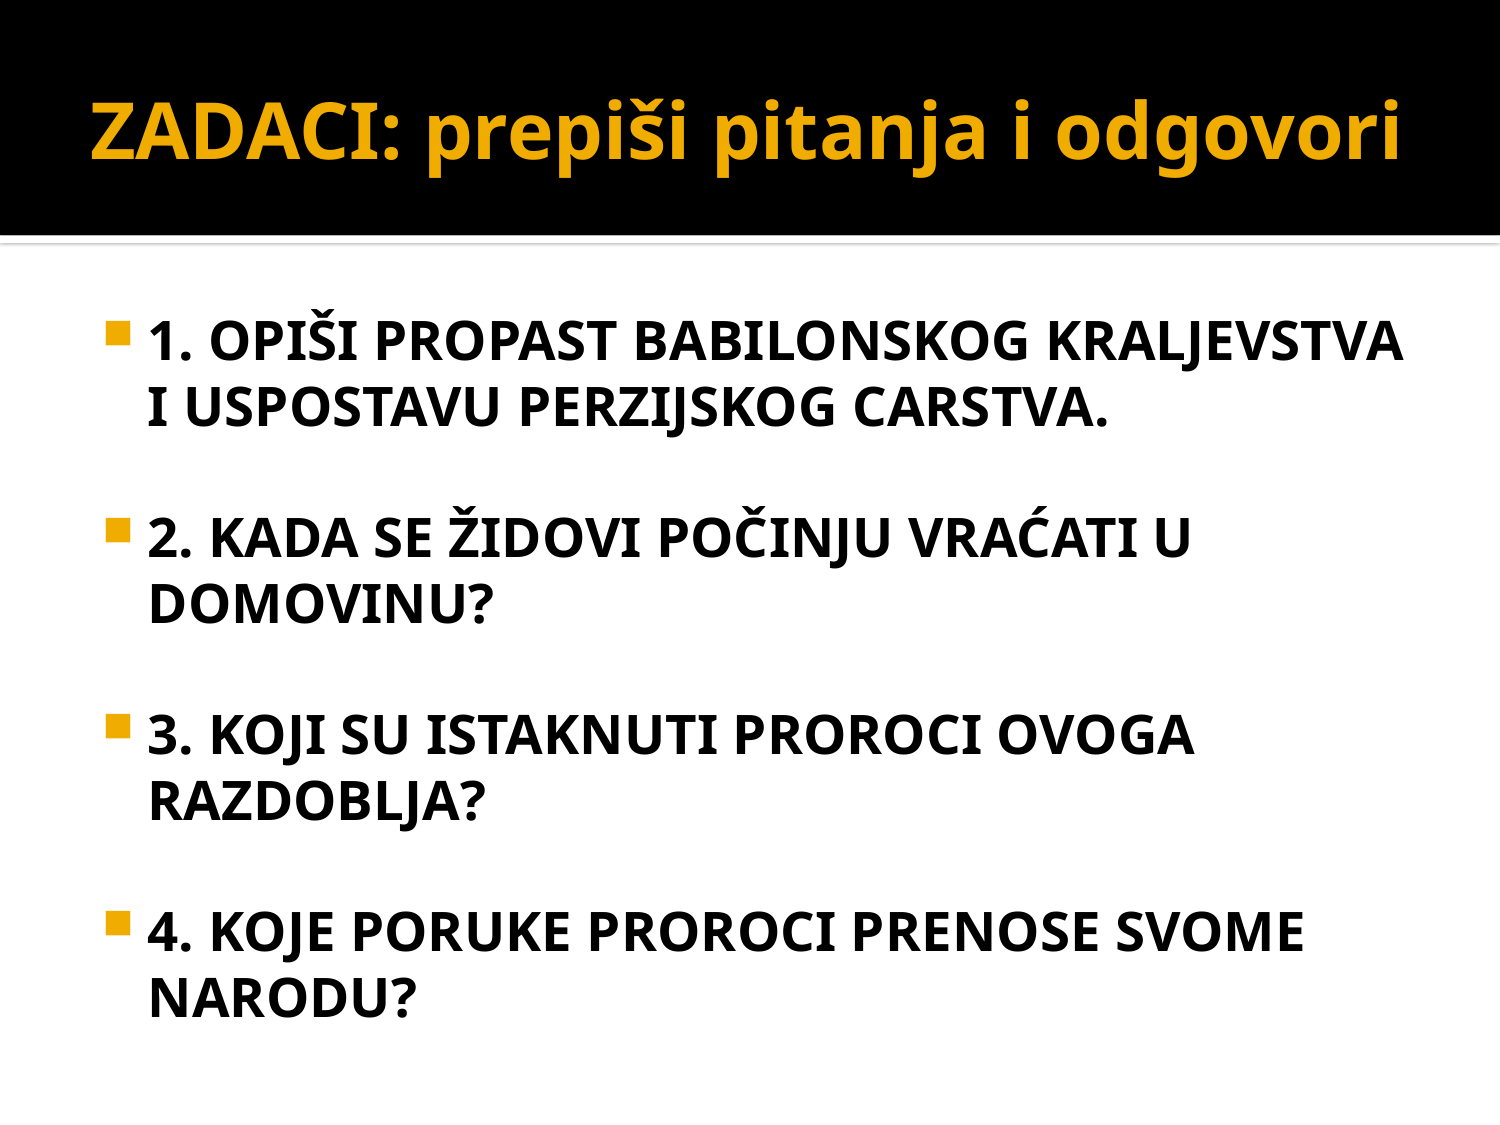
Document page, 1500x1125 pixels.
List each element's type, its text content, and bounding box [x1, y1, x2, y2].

list 1. OPIŠI PROPAST BABILONSKOG KRALJEVSTVA I USPOSTAVU PERZIJSKOG CARSTVA. 2. KADA SE ŽIDOVI POČINJU VRAĆATI U DOMOVINU? 3. KOJI SU ISTAKNUTI PROROCI OVOGA RAZDOBLJA? 4. KOJE PORUKE PROROCI PRENOSE SVOME NARODU? [75, 291, 1425, 1050]
title ZADACI: prepiši pitanja i odgovori [75, 25, 1425, 231]
